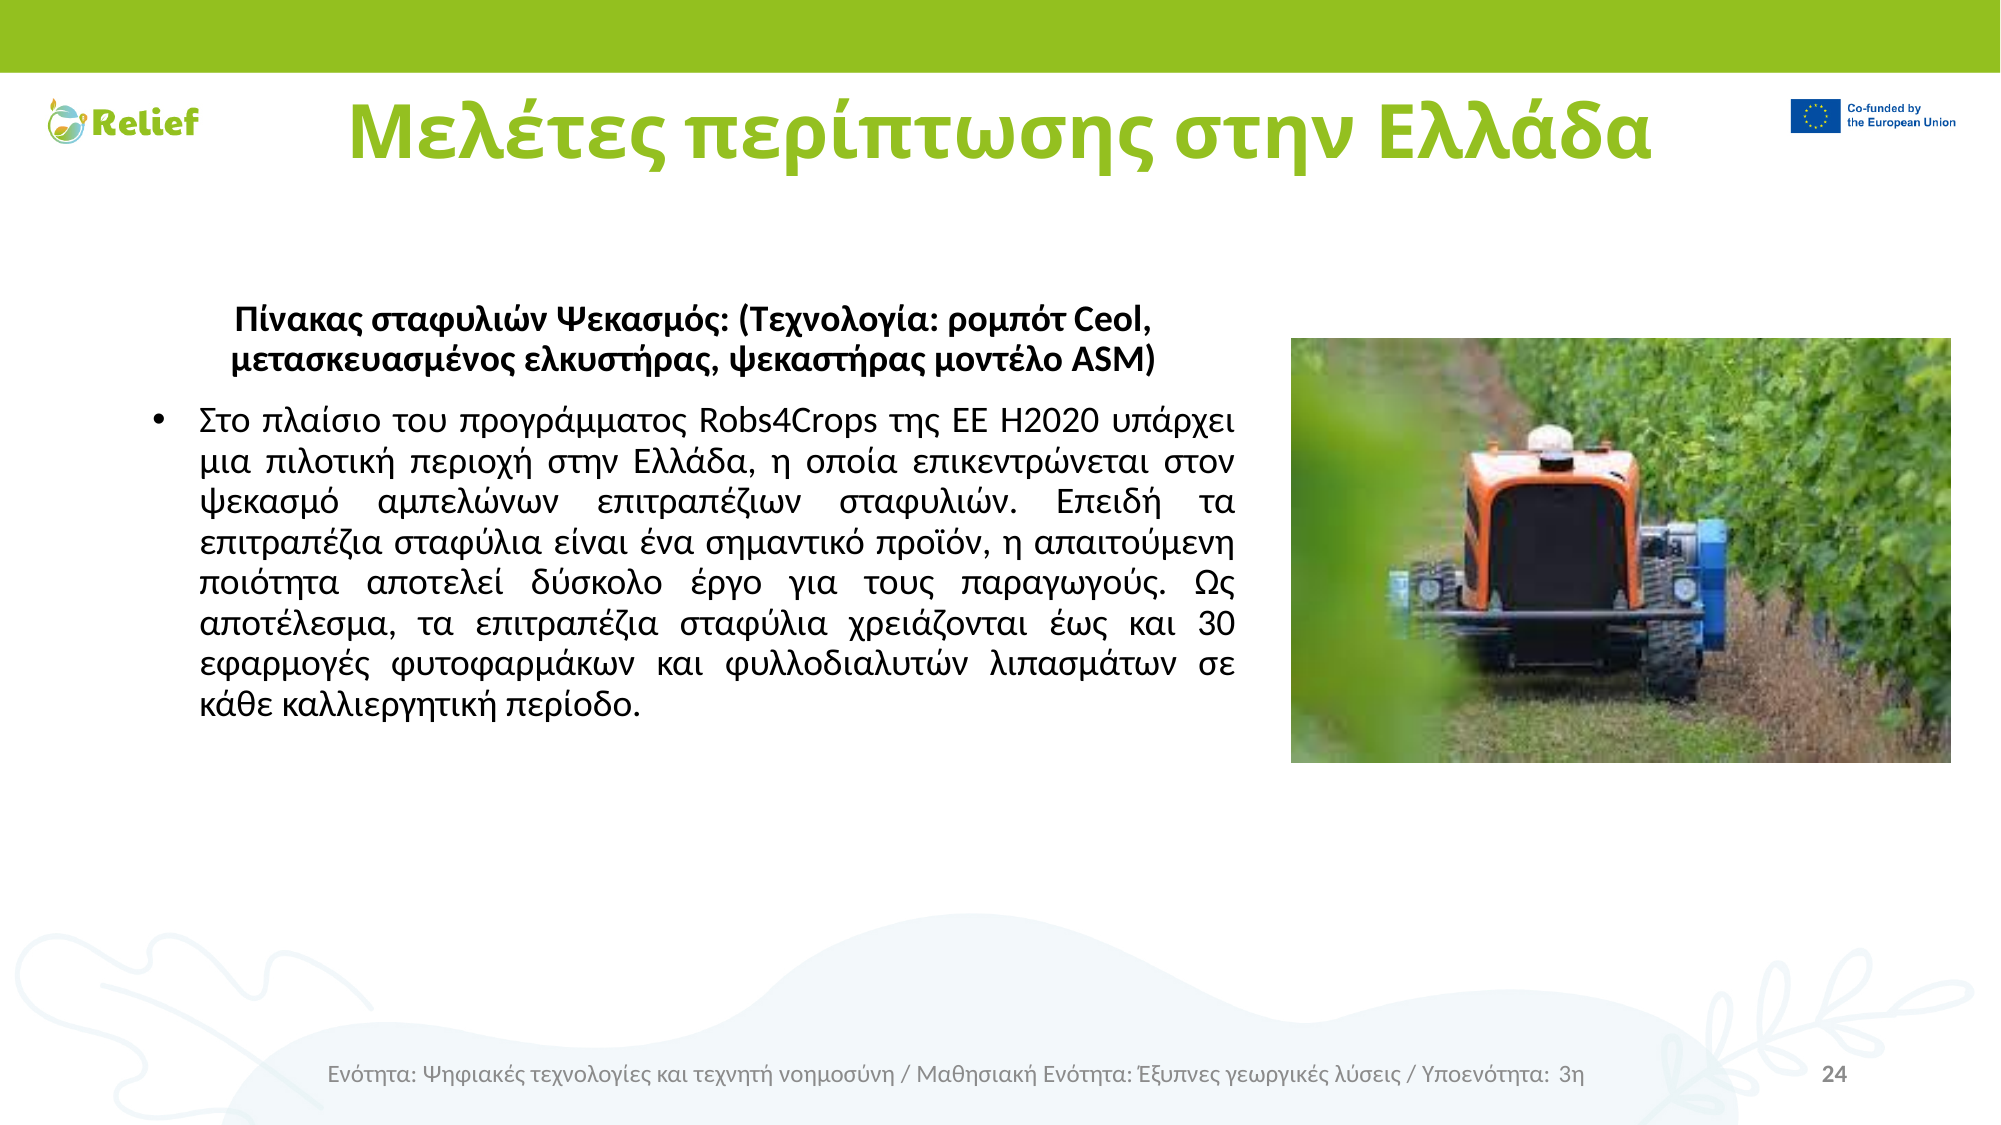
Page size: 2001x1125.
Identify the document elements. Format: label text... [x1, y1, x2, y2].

footer Ενότητα: Ψηφιακές τεχνολογίες και τεχνητή νοημοσύνη / Μαθησιακή Ενότητα: Έξυπνες γεωργικές λύσεις / Υποενότητα: 3η [137, 1023, 1775, 1122]
list Πίνακας σταφυλιών Ψεκασμός: (Τεχνολογία: ρομπότ Ceol, μετασκευασμένος ελκυστήρας, ψεκαστήρας μοντέλο ASM) Στο πλαίσιο του προγράμματος Robs4Crops της ΕΕ H2020 υπάρχει μια πιλοτική περιοχή στην Ελλάδα, η οποία επικεντρώνεται στον ψεκασμό αμπελώνων επιτραπέζιων σταφυλιών. Επειδή τα επιτραπέζια σταφύλια είναι ένα σημαντικό προϊόν, η απαιτούμενη ποιότητα αποτελεί δύσκολο έργο για τους παραγωγούς. Ως αποτέλεσμα, τα επιτραπέζια σταφύλια χρειάζονται έως και 30 εφαρμογές φυτοφαρμάκων και φυλλοδιαλυτών λιπασμάτων σε κάθε καλλιεργητική περίοδο. [137, 291, 1251, 1013]
title Μελέτες περίπτωσης στην Ελλάδα [137, 77, 1863, 192]
slide_number 24 [1787, 1042, 1863, 1103]
picture [0, 0, 2001, 1125]
